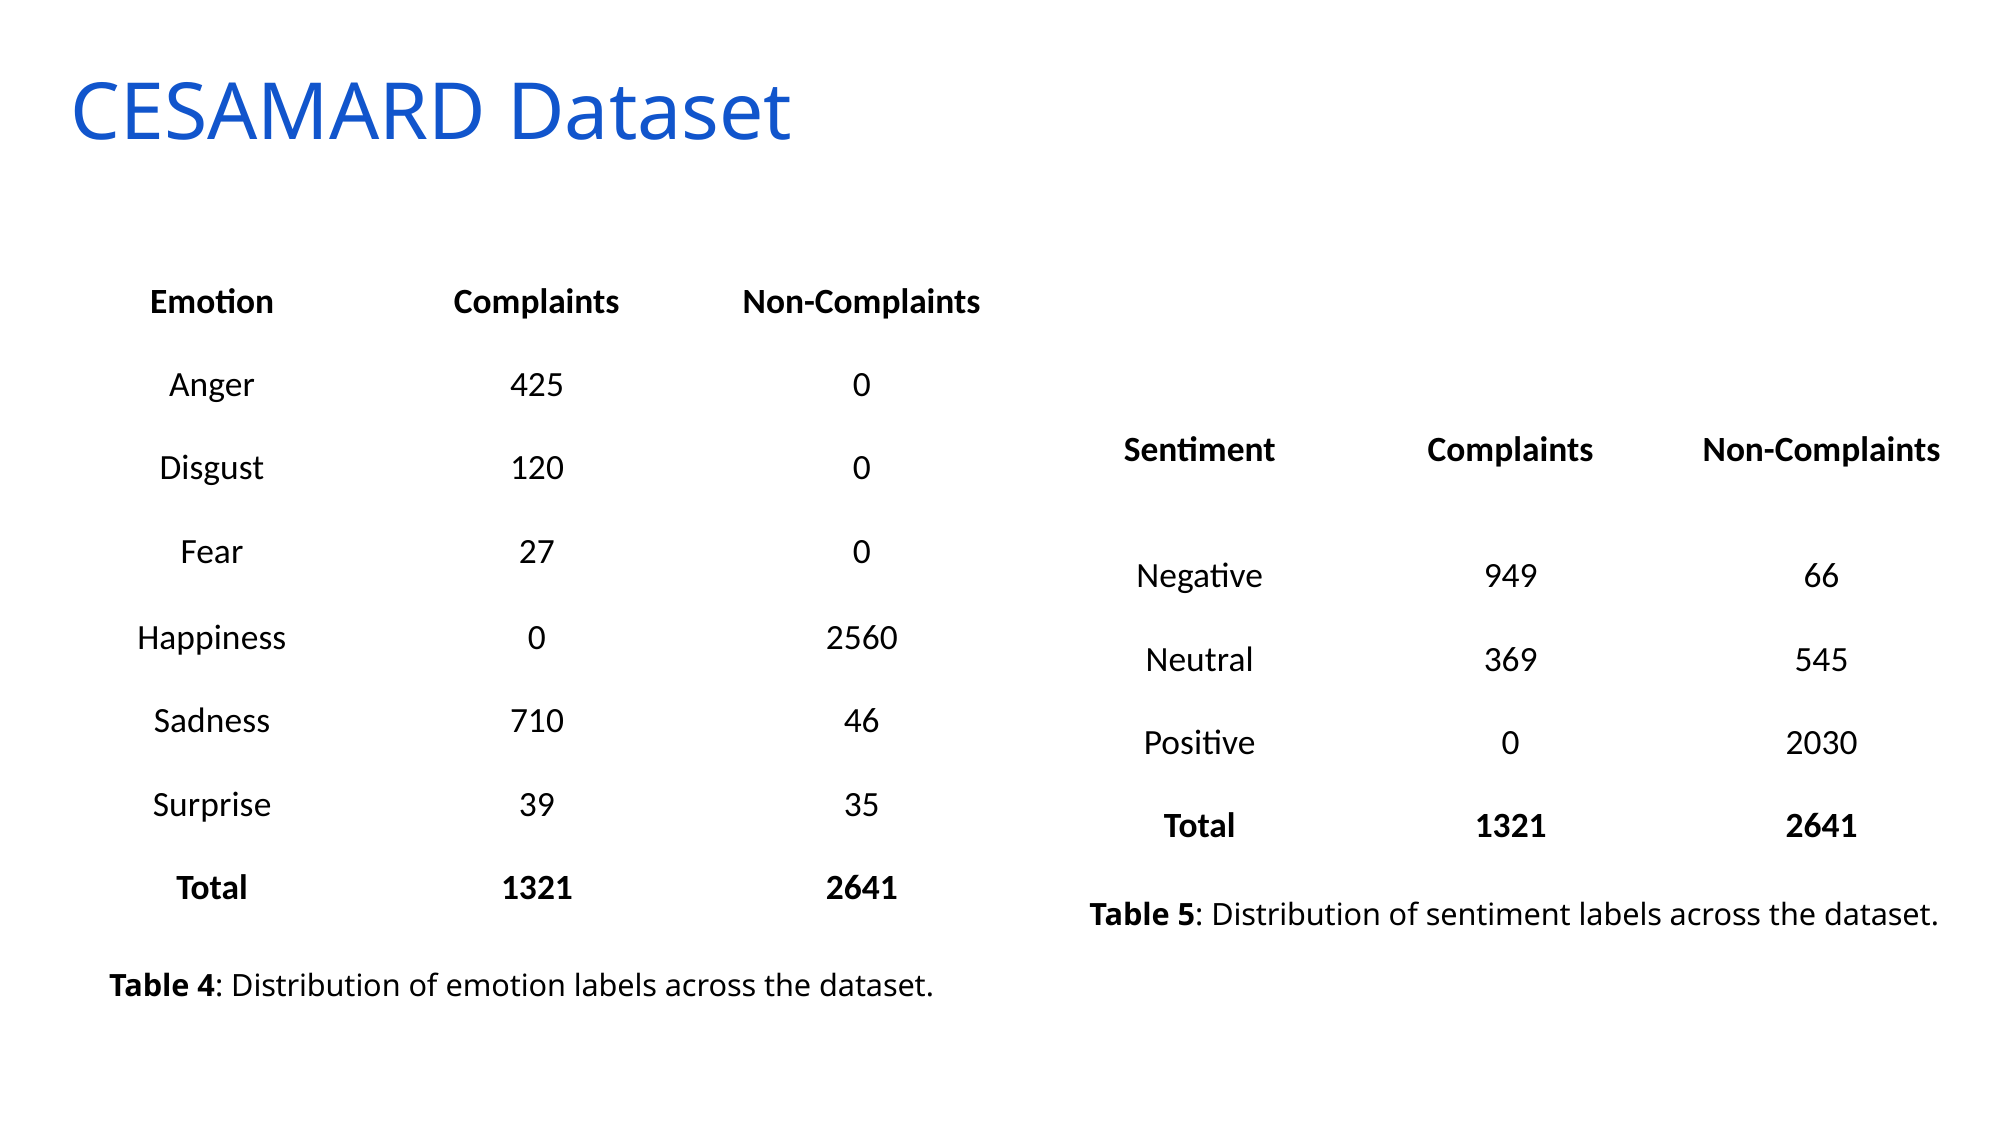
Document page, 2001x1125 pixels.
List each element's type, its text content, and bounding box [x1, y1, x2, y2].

table_header Complaints [1355, 415, 1666, 541]
table_cell Neutral [1044, 624, 1355, 708]
title CESAMARD Dataset [50, 51, 1914, 177]
table_cell Fear [50, 517, 375, 603]
table_cell 545 [1666, 624, 1977, 708]
table_cell 39 [375, 769, 699, 853]
table_cell Total [1044, 791, 1355, 874]
table_cell 46 [699, 686, 1024, 769]
table_cell 0 [1355, 708, 1666, 791]
table_cell Sadness [50, 686, 375, 769]
table_cell 66 [1666, 541, 1977, 624]
table_cell 2030 [1666, 708, 1977, 791]
table_cell Happiness [50, 603, 375, 686]
table_cell Negative [1044, 541, 1355, 624]
table_cell 0 [699, 350, 1024, 433]
table_cell 2641 [699, 853, 1024, 936]
table_cell 949 [1355, 541, 1666, 624]
table_cell 1321 [375, 853, 699, 936]
table_cell 425 [375, 350, 699, 433]
table_cell 2560 [699, 603, 1024, 686]
table_cell Anger [50, 350, 375, 433]
table_header Non-Complaints [699, 267, 1024, 350]
table_cell 120 [375, 433, 699, 517]
table_cell 35 [699, 769, 1024, 853]
table_cell 369 [1355, 624, 1666, 708]
table_header Complaints [375, 267, 699, 350]
table_cell 0 [375, 603, 699, 686]
text_box Table 5: Distribution of sentiment labels across the dataset. [1069, 876, 1985, 951]
table_cell Disgust [50, 433, 375, 517]
table_cell 0 [699, 517, 1024, 603]
table_cell Positive [1044, 708, 1355, 791]
table_header Emotion [50, 267, 375, 350]
table_cell 710 [375, 686, 699, 769]
table_cell 0 [699, 433, 1024, 517]
table_cell 27 [375, 517, 699, 603]
text_box Table 4: Distribution of emotion labels across the dataset. [33, 947, 1008, 1021]
table_header Sentiment [1044, 415, 1355, 541]
table_header Non-Complaints [1666, 415, 1977, 541]
table_cell 2641 [1666, 791, 1977, 874]
table_cell Surprise [50, 769, 375, 853]
table_cell 1321 [1355, 791, 1666, 874]
table_cell Total [50, 853, 375, 936]
